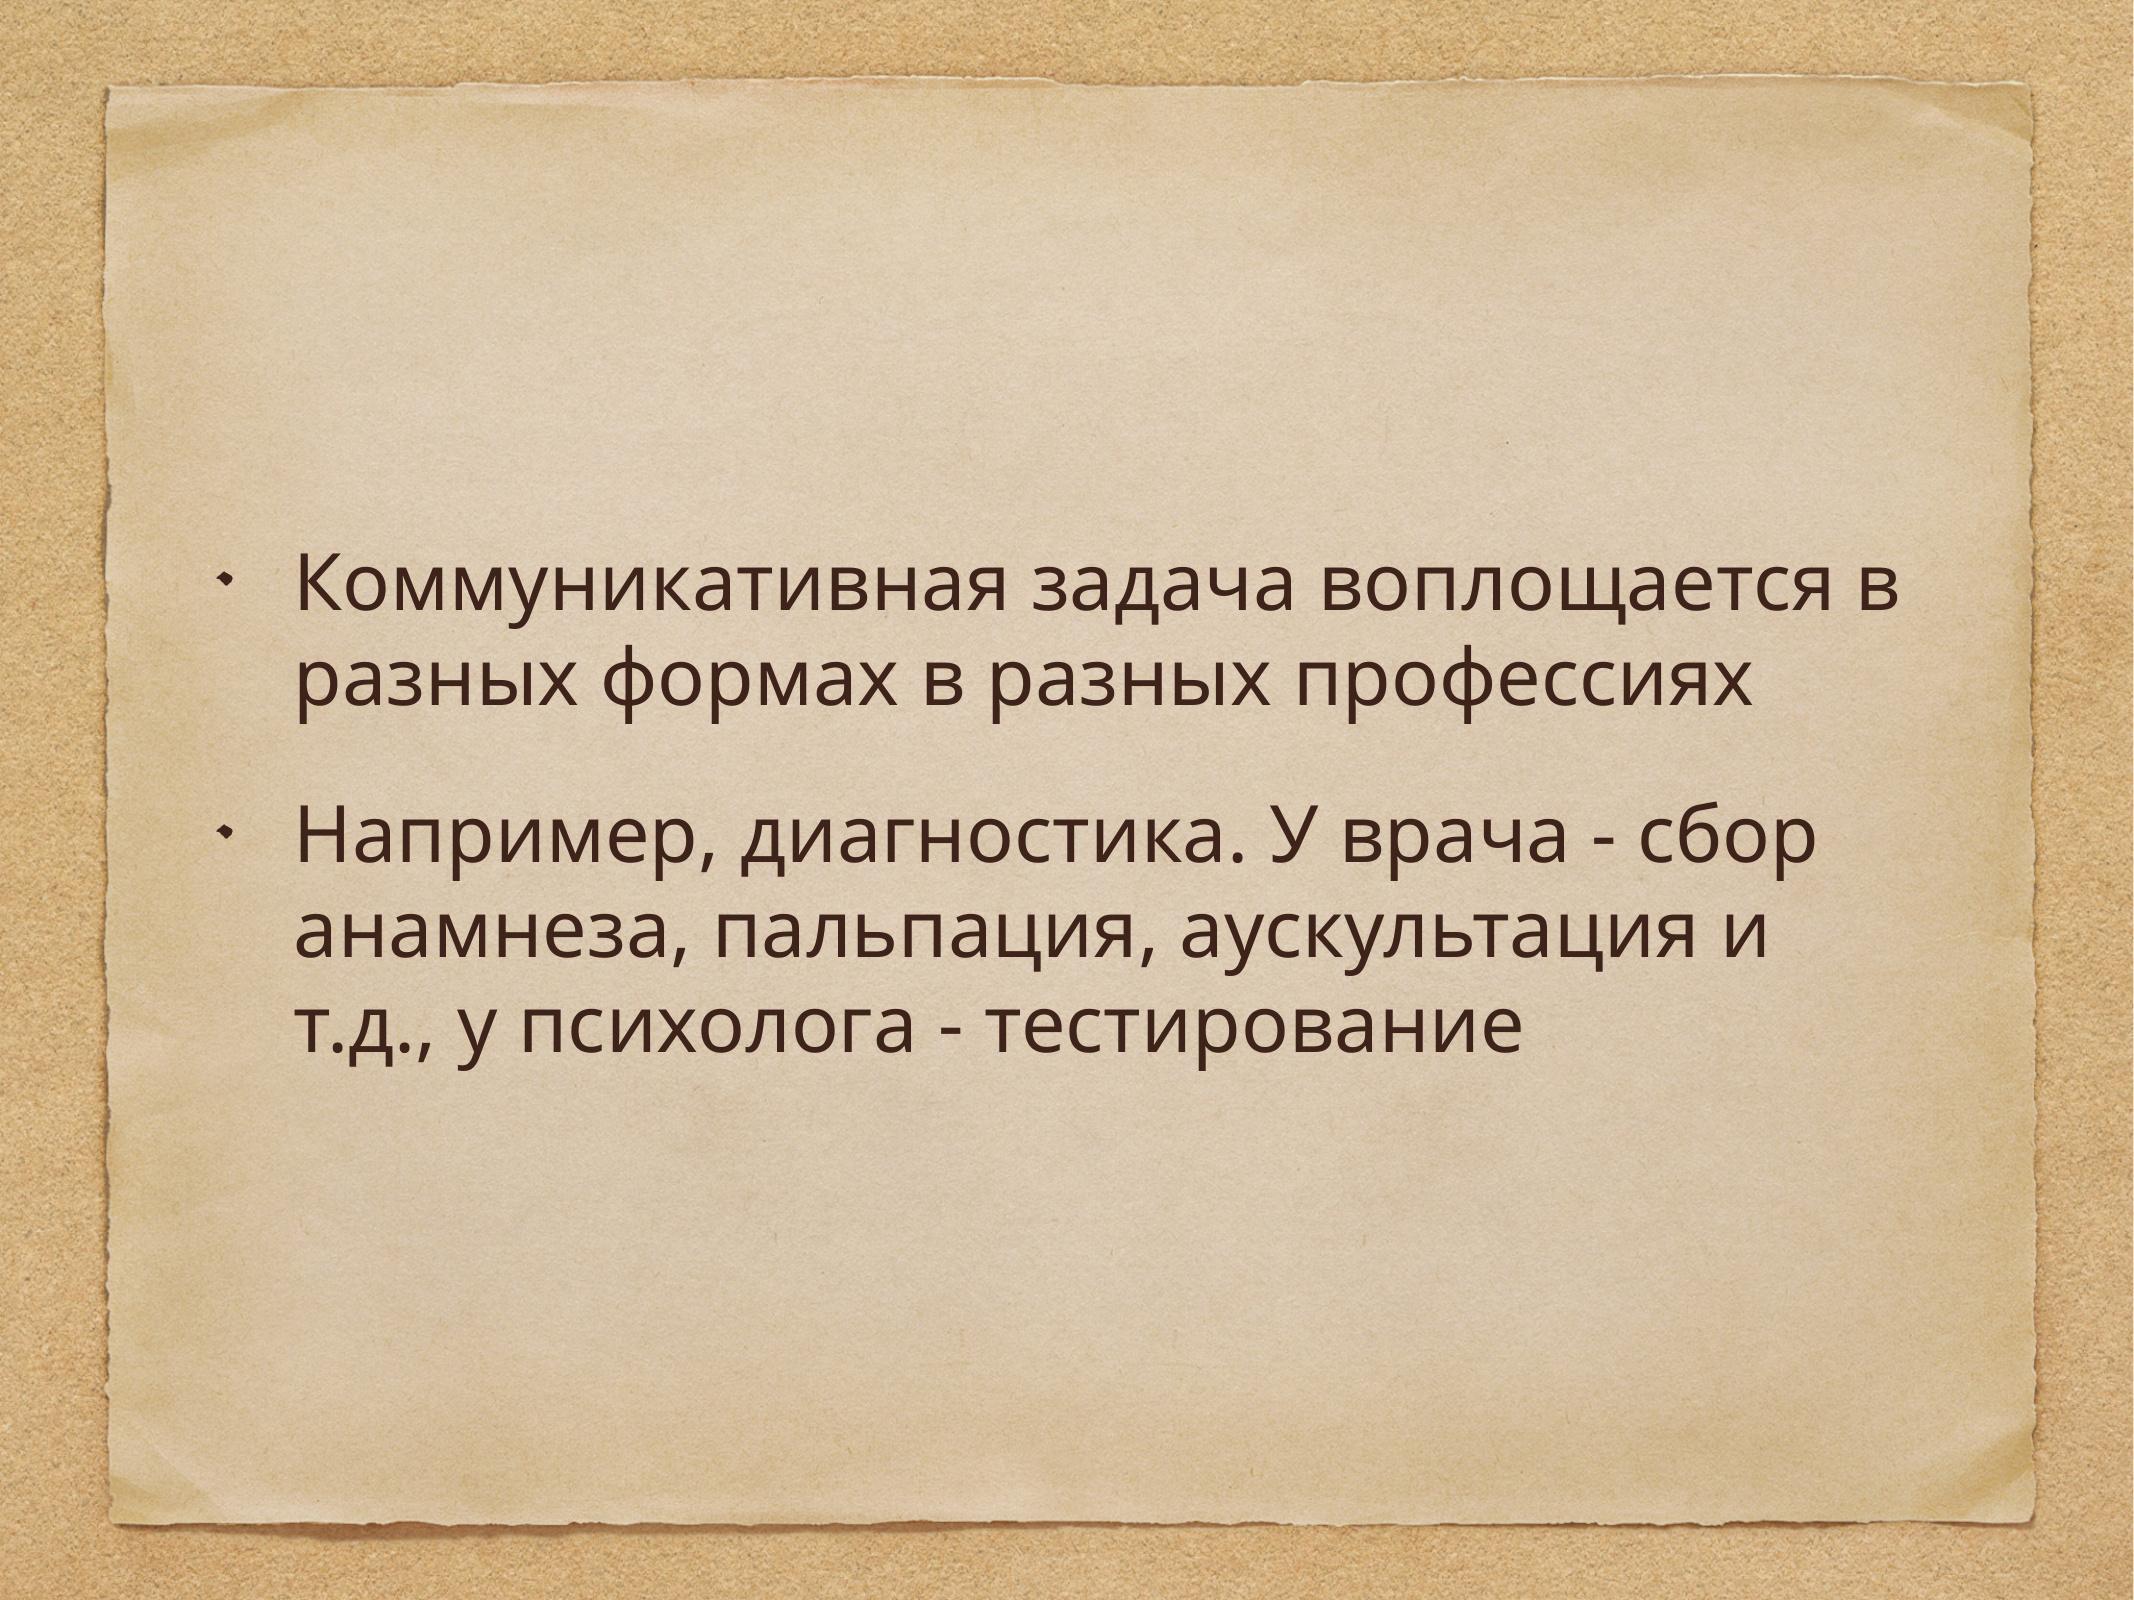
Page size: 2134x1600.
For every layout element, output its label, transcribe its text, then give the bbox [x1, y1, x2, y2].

picture [0, 0, 2134, 1600]
list Коммуникативная задача воплощается в разных формах в разных профессиях Например, диагностика. У врача - сбор анамнеза, пальпация, аускультация и т.д., у психолога - тестирование [207, 191, 1926, 1409]
